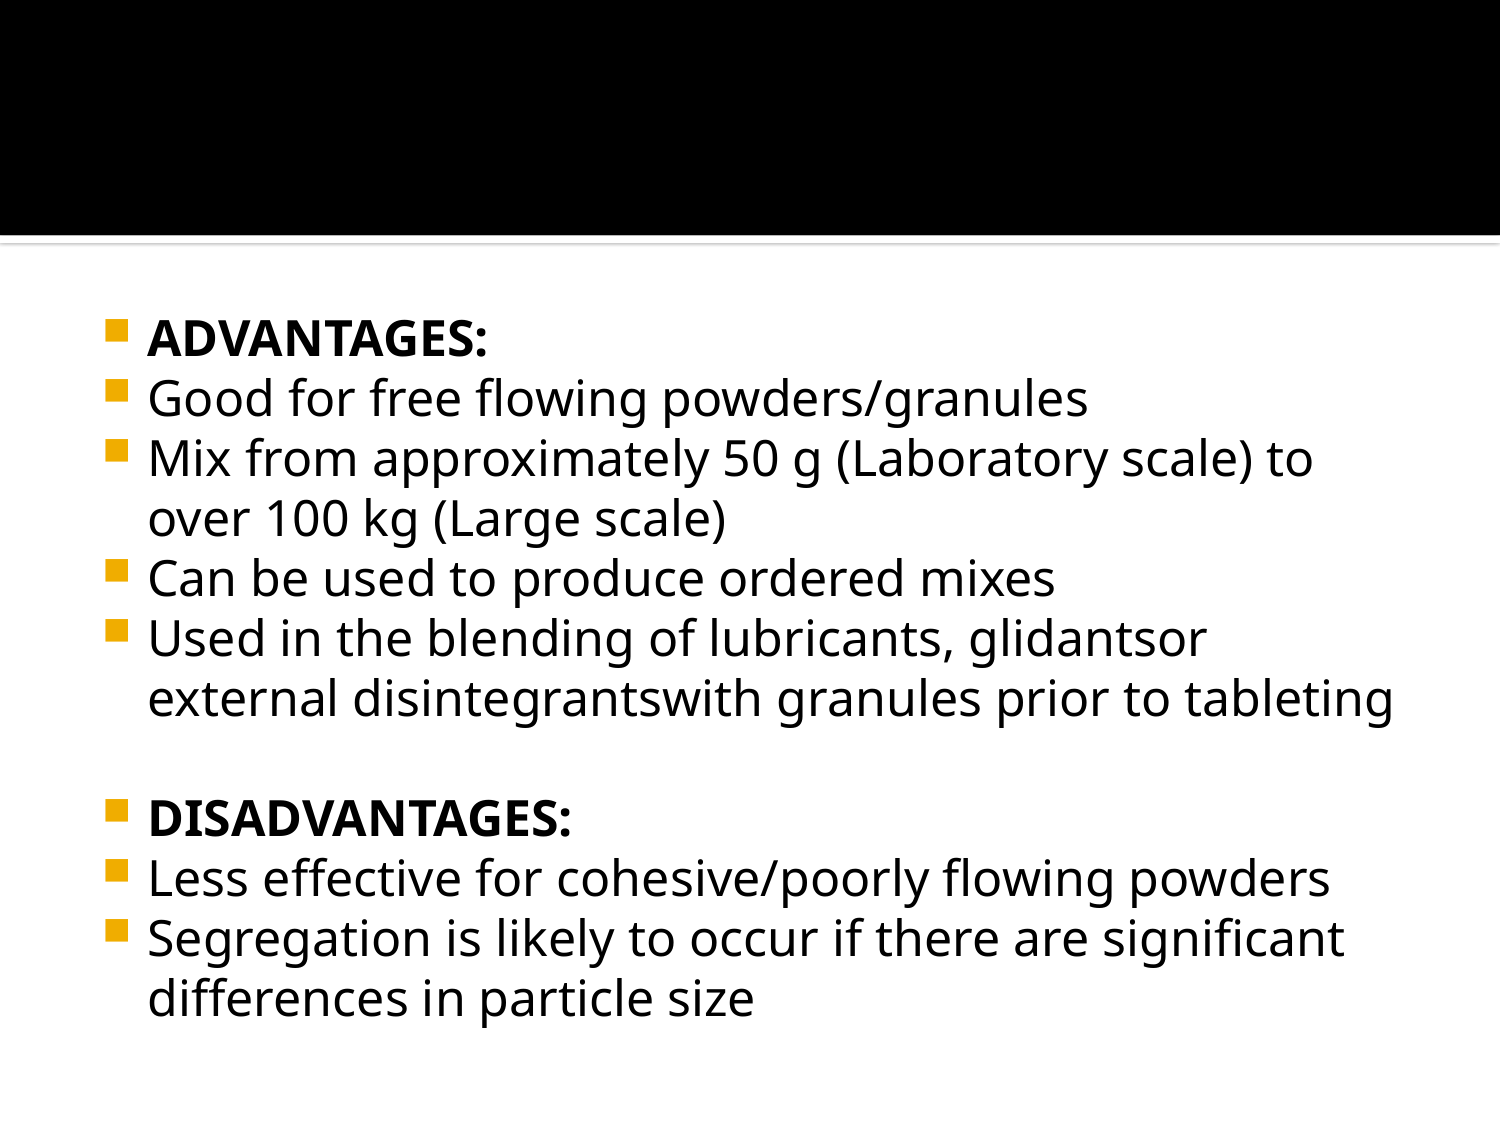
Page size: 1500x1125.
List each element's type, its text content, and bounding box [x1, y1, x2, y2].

list ADVANTAGES: Good for free flowing powders/granules Mix from approximately 50 g (Laboratory scale) to over 100 kg (Large scale) Can be used to produce ordered mixes Used in the blending of lubricants, glidantsor external disintegrantswith granules prior to tableting DISADVANTAGES: Less effective for cohesive/poorly flowing powders Segregation is likely to occur if there are significant differences in particle size [75, 291, 1425, 1050]
